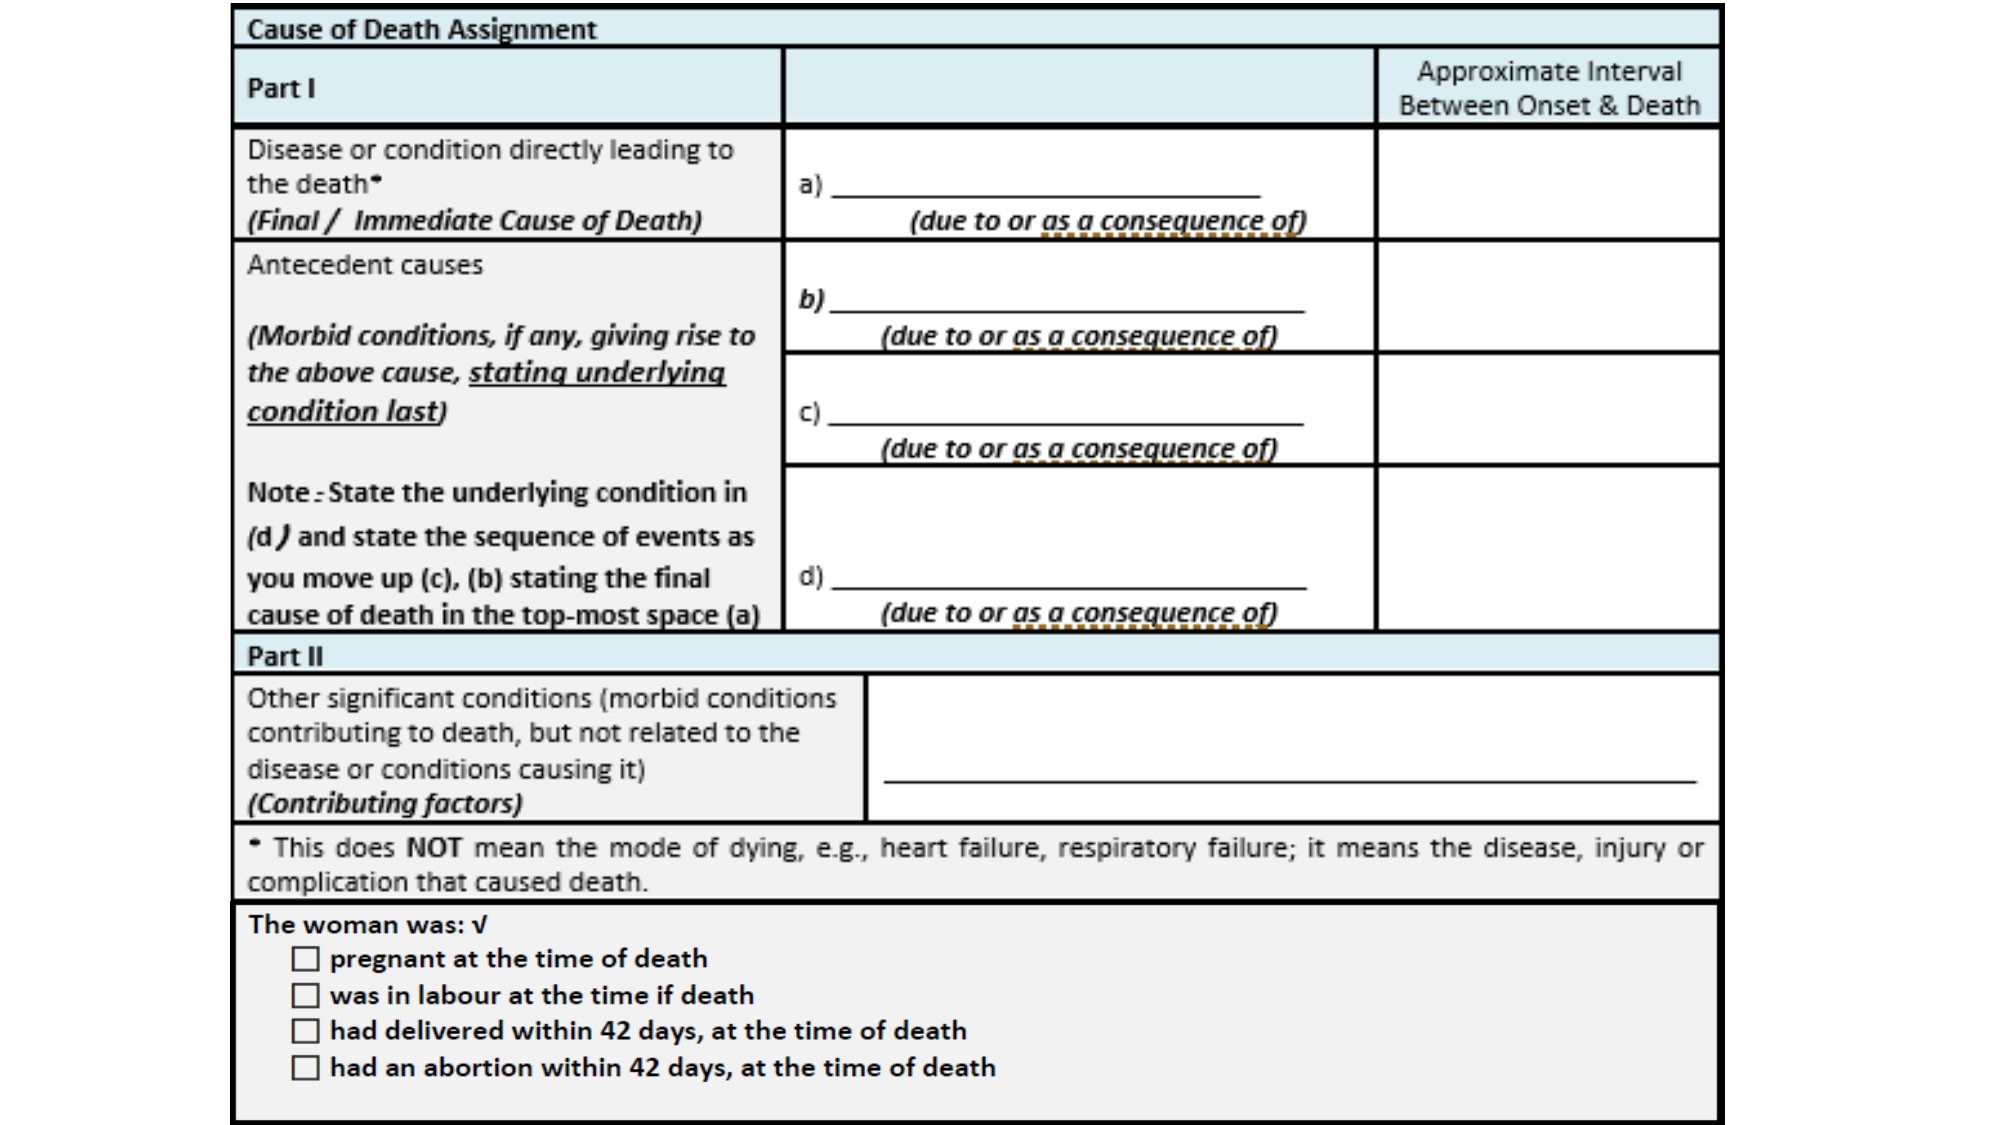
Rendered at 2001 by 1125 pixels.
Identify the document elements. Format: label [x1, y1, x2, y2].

picture [230, 3, 1725, 1125]
